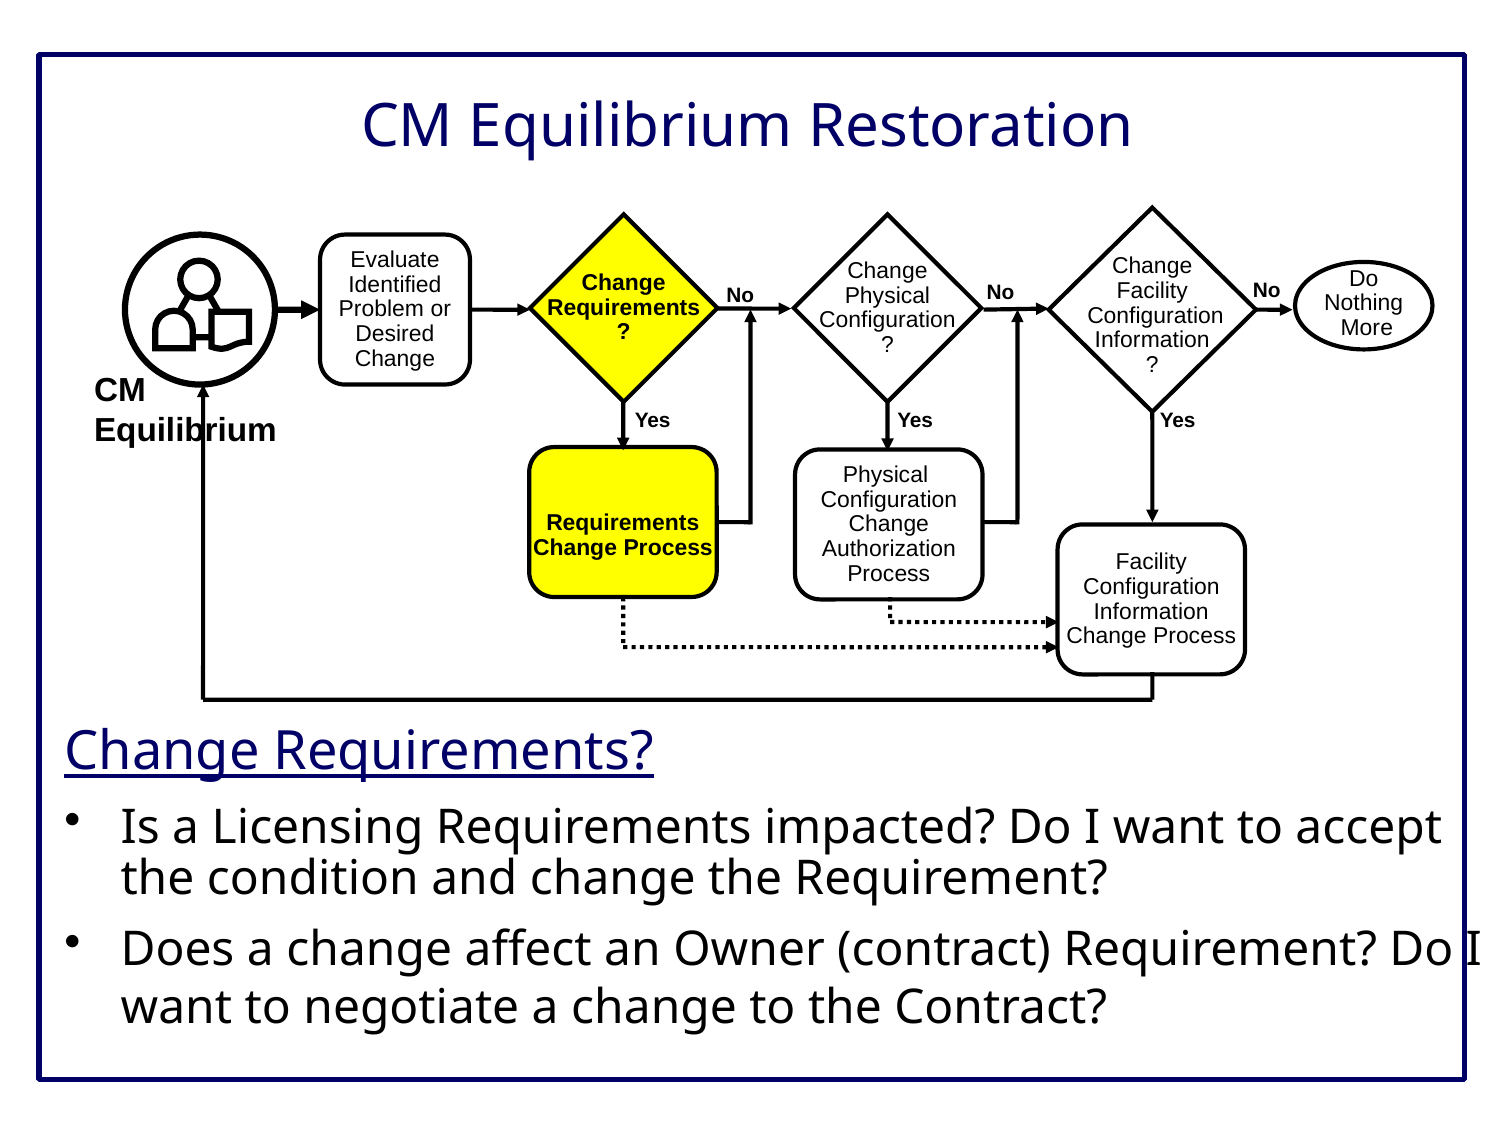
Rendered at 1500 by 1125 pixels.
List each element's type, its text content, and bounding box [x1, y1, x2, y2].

text_box Change Requirements? Is a Licensing Requirements impacted? Do I want to accept the condition and change the Requirement? Does a change affect an Owner (contract) Requirement? Do I want to negotiate a change to the Contract? [1466, 715, 1500, 1066]
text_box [79, 207, 1433, 700]
text_box [37, 53, 1466, 1081]
